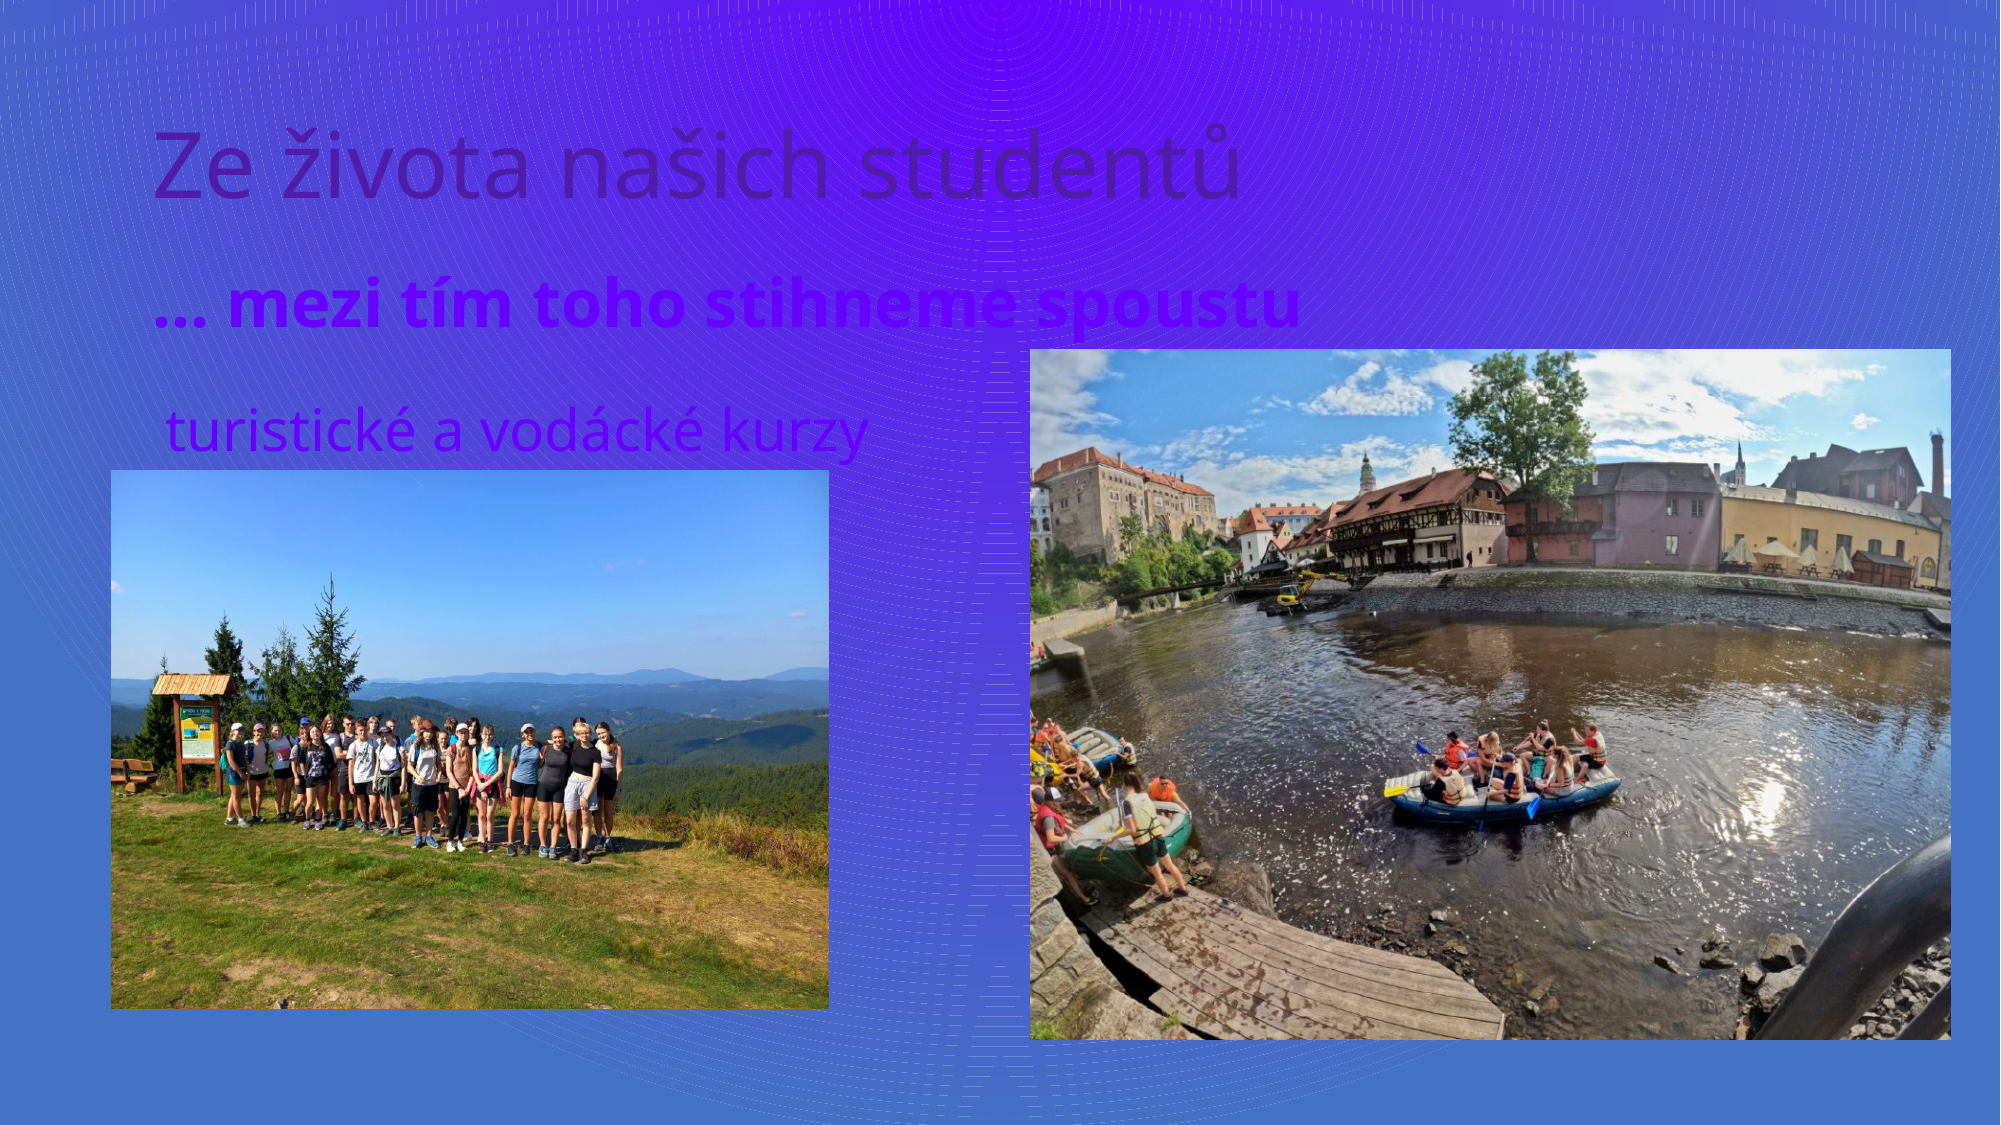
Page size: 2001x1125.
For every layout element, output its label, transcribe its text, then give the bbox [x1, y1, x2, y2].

text_box turistické a vodácké kurzy [137, 385, 1030, 471]
picture [1030, 349, 1951, 1040]
picture [111, 470, 829, 1009]
text_box … mezi tím toho stihneme spoustu [137, 253, 1331, 349]
title Ze života našich studentů [137, 59, 1863, 278]
